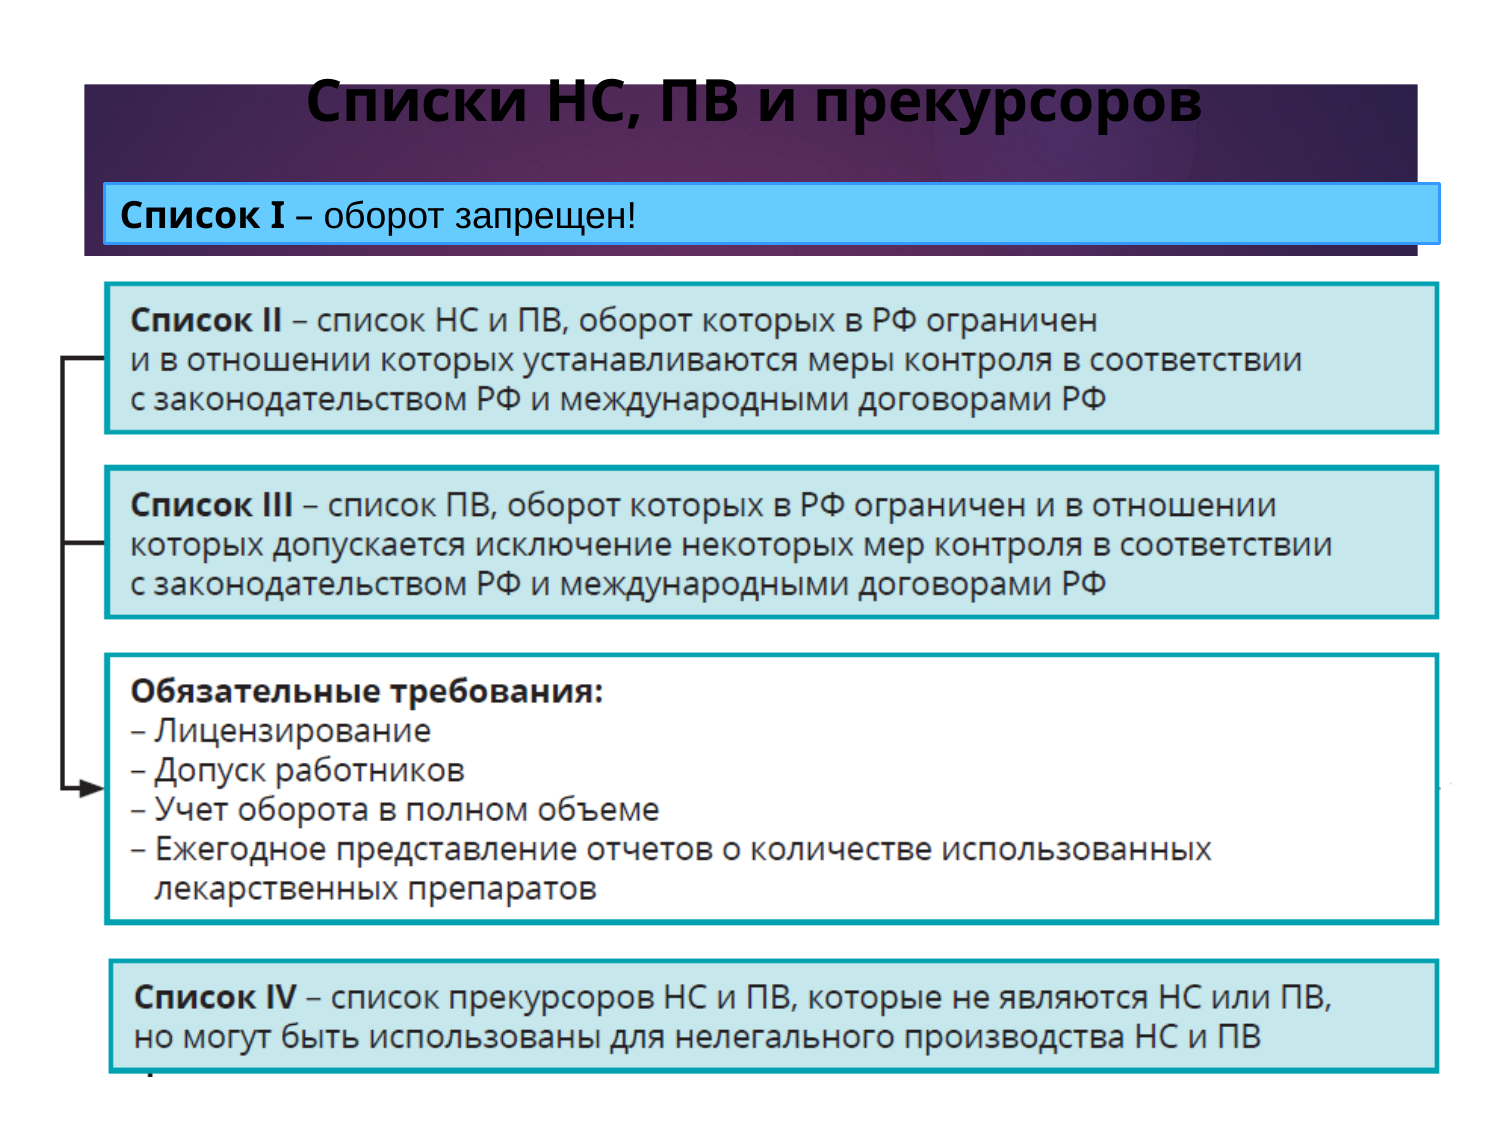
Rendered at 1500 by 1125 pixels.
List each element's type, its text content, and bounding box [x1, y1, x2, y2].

title Списки НС, ПВ и прекурсоров [185, 40, 1325, 157]
slide_number 10 [1259, 48, 1390, 175]
text_box Список I – оборот запрещен! [104, 183, 1440, 244]
picture [0, 256, 1500, 1077]
